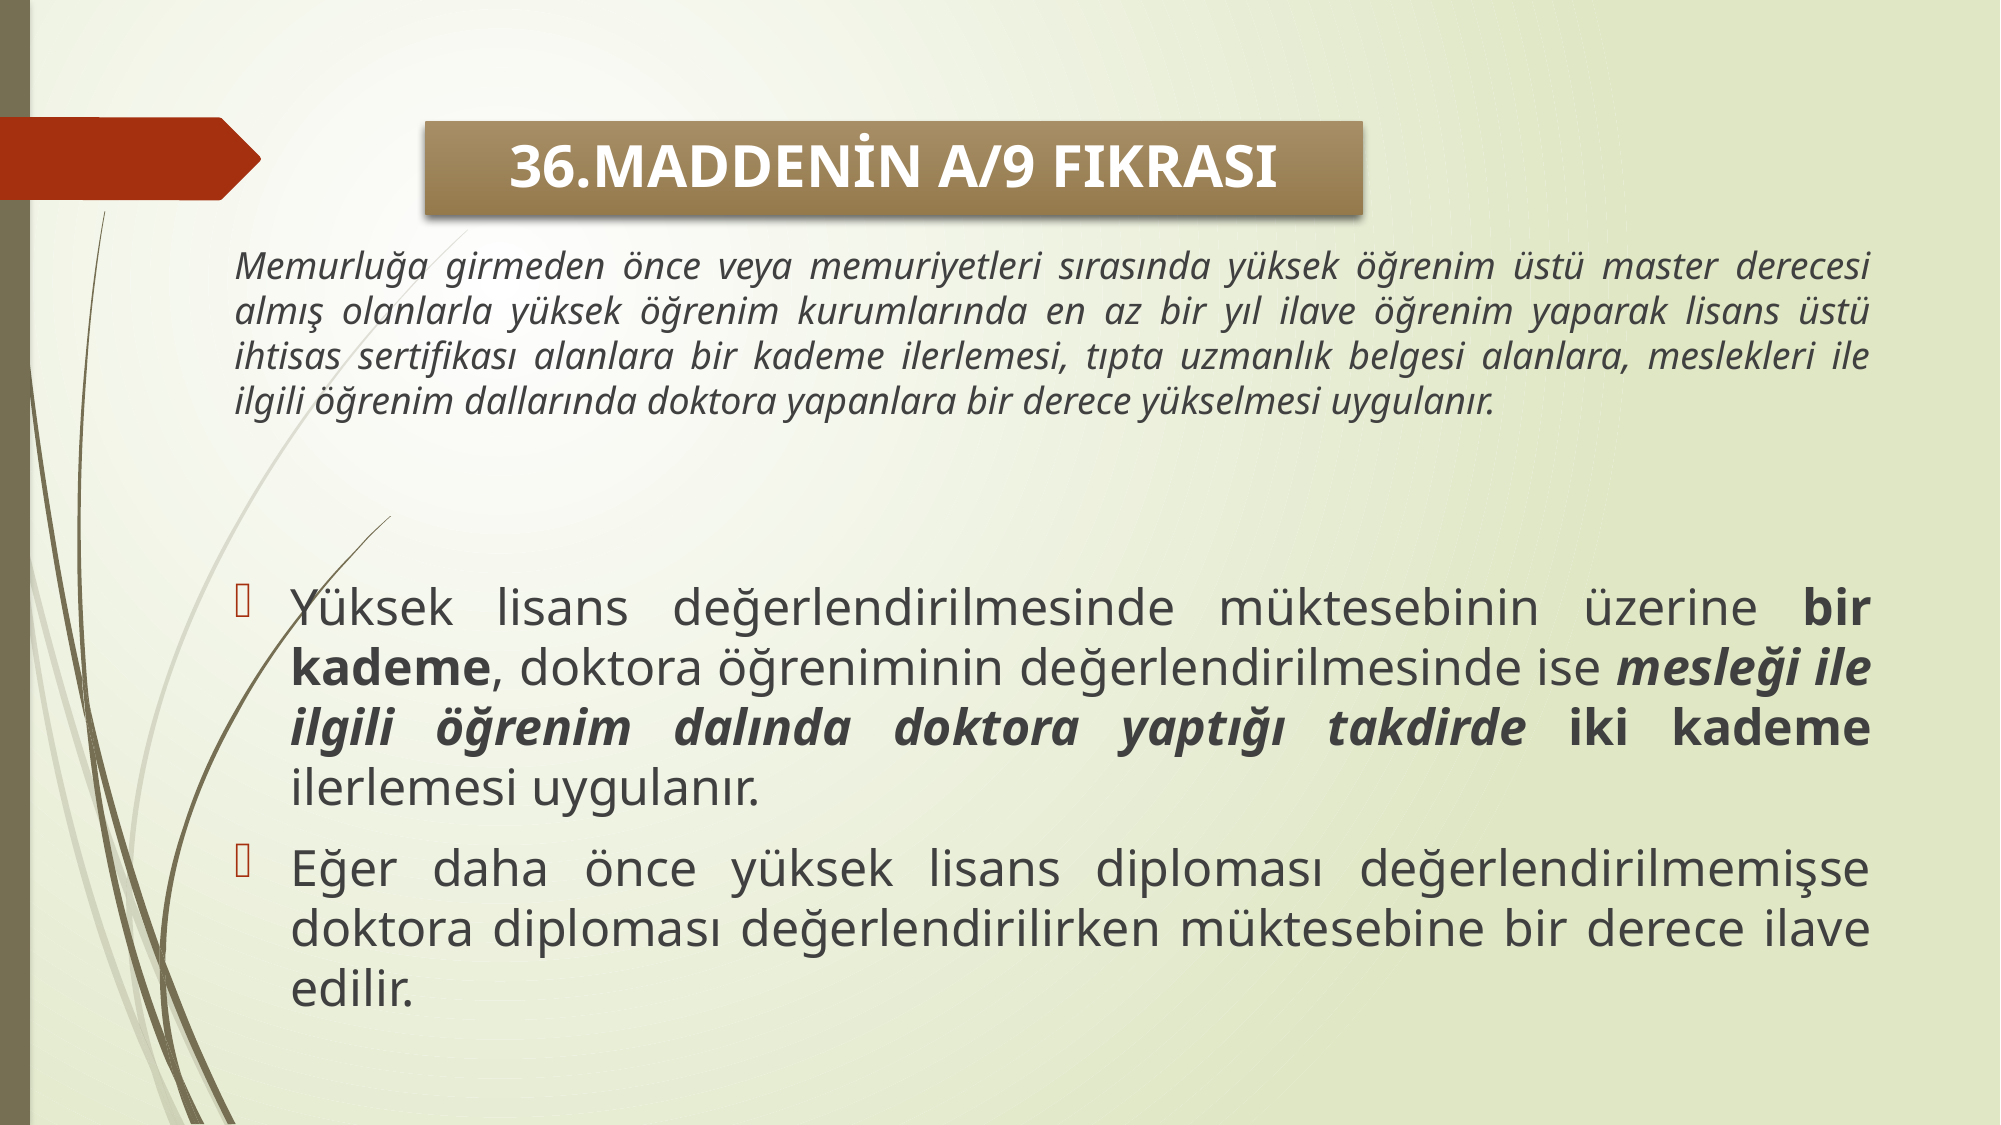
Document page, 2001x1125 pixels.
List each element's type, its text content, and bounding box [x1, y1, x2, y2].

list Memurluğa girmeden önce veya memuriyetleri sırasında yüksek öğrenim üstü master derecesi almış olanlarla yüksek öğrenim kurumlarında en az bir yıl ilave öğrenim yaparak lisans üstü ihtisas sertifikası alanlara bir kademe ilerlemesi, tıpta uzmanlık belgesi alanlara, meslekleri ile ilgili öğrenim dallarında doktora yapanlara bir derece yükselmesi uygulanır. Yüksek lisans değerlendirilmesinde müktesebinin üzerine bir kademe, doktora öğreniminin değerlendirilmesinde ise mesleği ile ilgili öğrenim dalında doktora yaptığı takdirde iki kademe ilerlemesi uygulanır. Eğer daha önce yüksek lisans diploması değerlendirilmemişse doktora diploması değerlendirilirken müktesebine bir derece ilave edilir. [219, 235, 1888, 1092]
title 36.MADDENİN A/9 FIKRASI [425, 121, 1363, 215]
